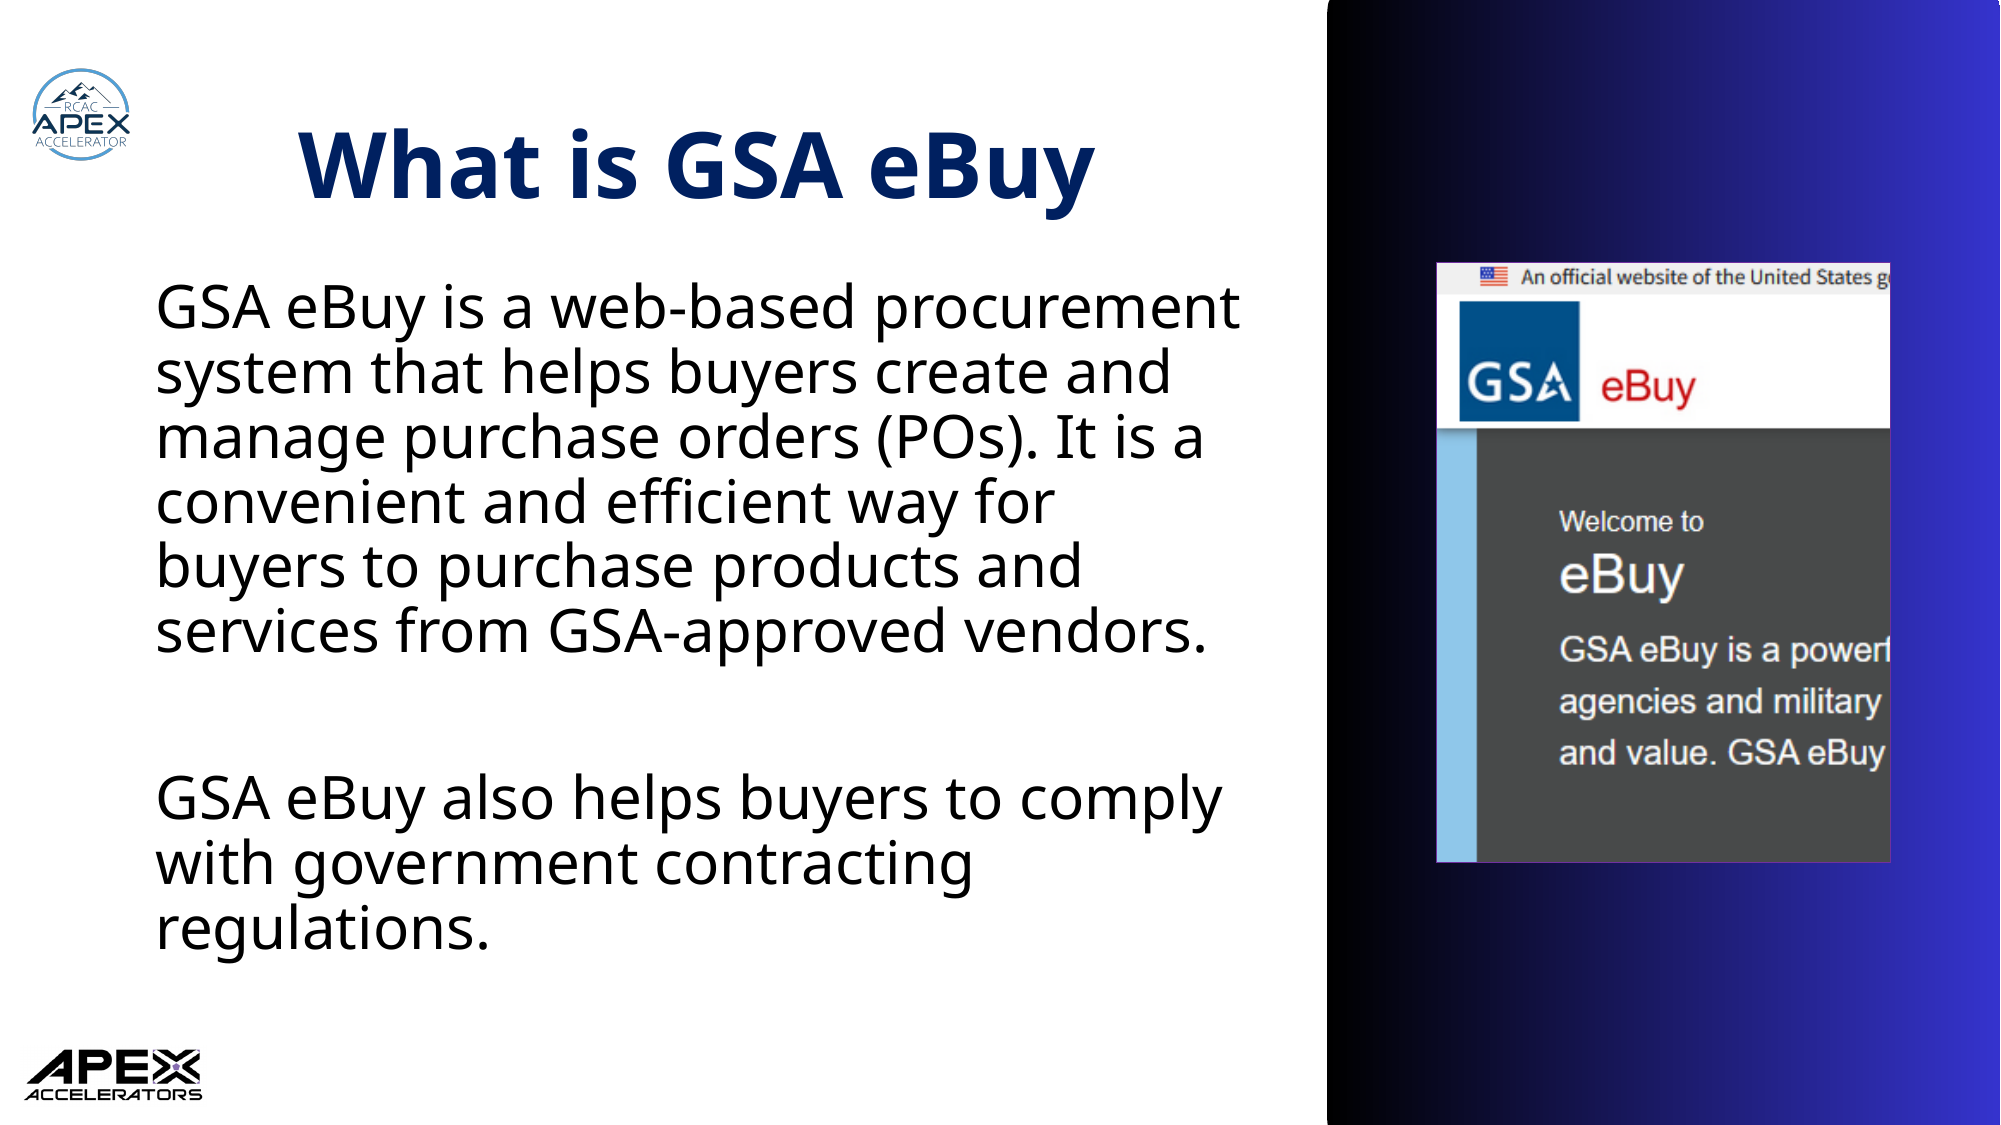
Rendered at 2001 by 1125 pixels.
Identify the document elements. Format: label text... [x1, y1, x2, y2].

list GSA eBuy is a web-based procurement system that helps buyers create and manage purchase orders (POs). It is a convenient and efficient way for buyers to purchase products and services from GSA-approved vendors. GSA eBuy also helps buyers to comply with government contracting regulations. [140, 269, 1261, 1021]
picture [20, 1045, 207, 1107]
picture [5, 42, 157, 187]
picture [1436, 262, 1891, 863]
title What is GSA eBuy [137, 59, 1258, 278]
